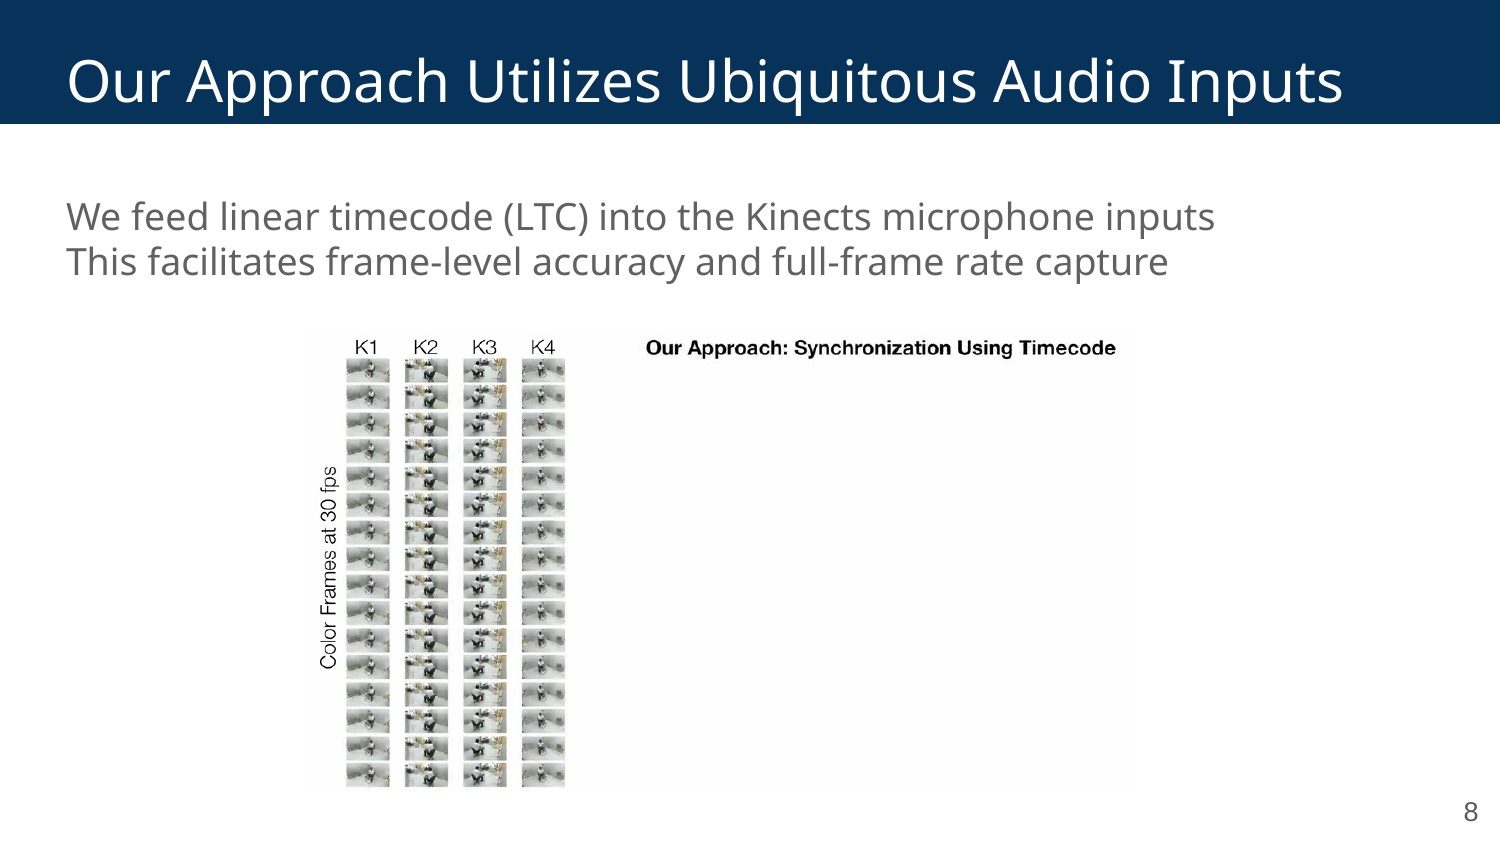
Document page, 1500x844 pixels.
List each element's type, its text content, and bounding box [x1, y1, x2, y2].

slide_number ‹#› [1403, 779, 1494, 844]
text_box Our Approach Utilizes Ubiquitous Audio Inputs [51, 29, 1449, 124]
picture [308, 329, 1130, 792]
text_box We feed linear timecode (LTC) into the Kinects microphone inputs This facilitates frame-level accuracy and full-frame rate capture [50, 177, 1278, 345]
